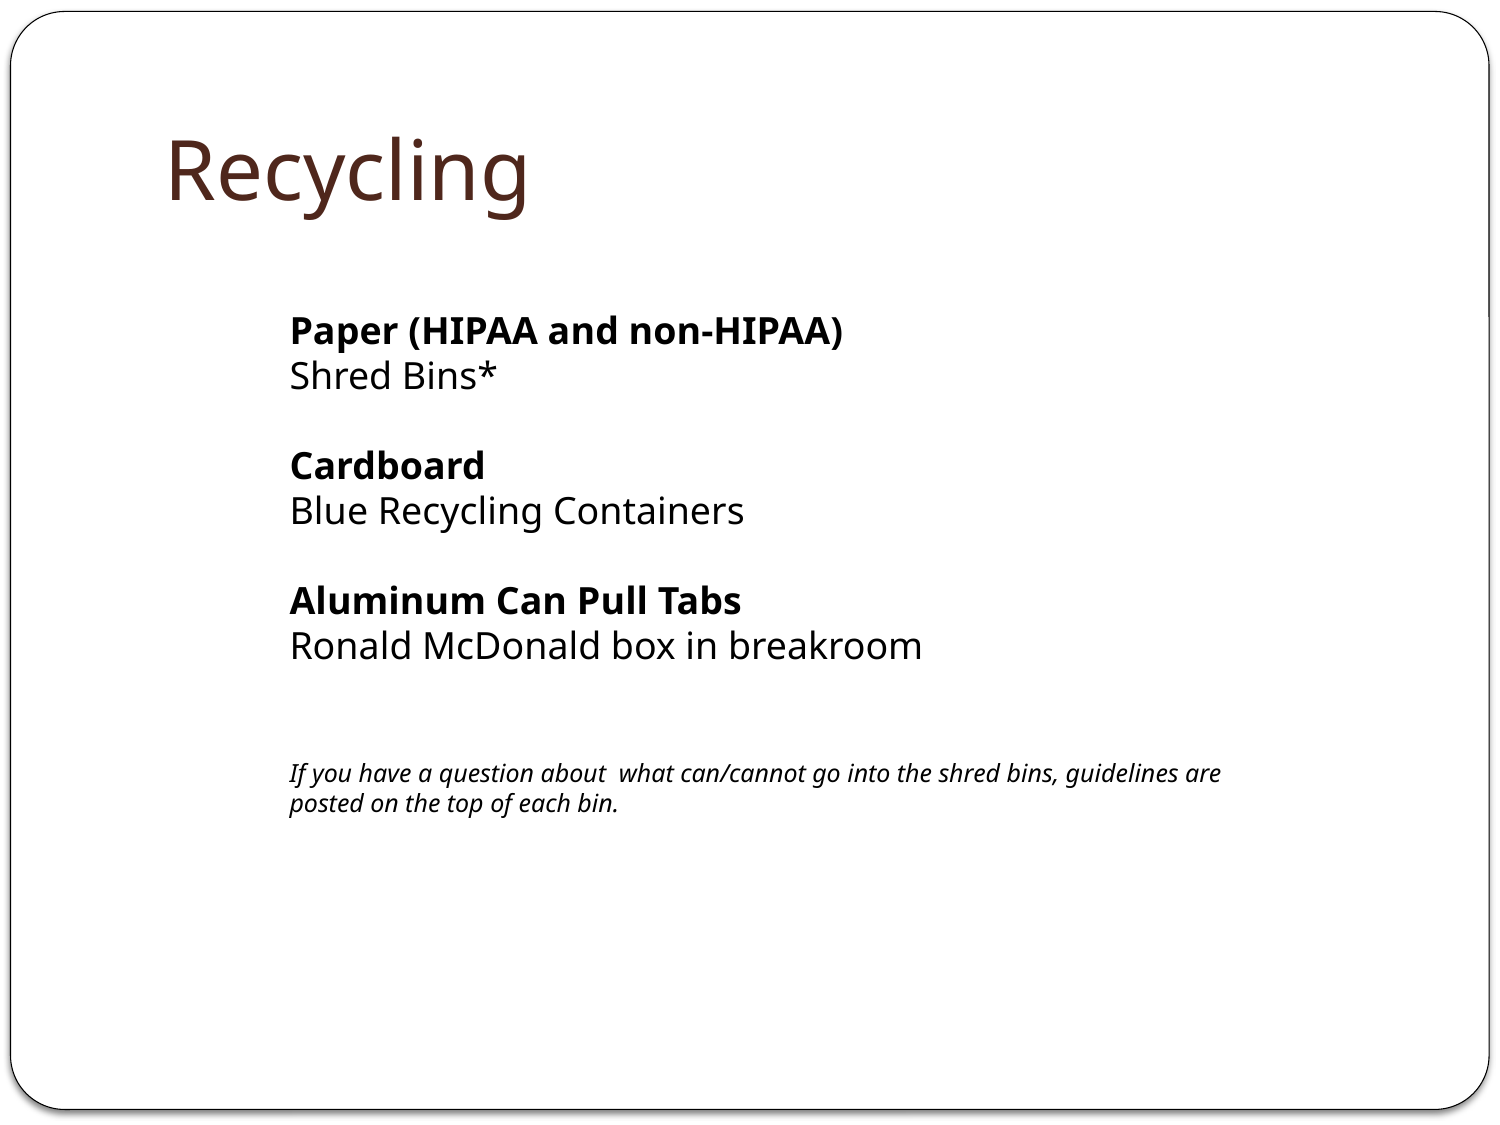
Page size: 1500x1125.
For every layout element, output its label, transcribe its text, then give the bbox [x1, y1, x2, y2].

title Recycling [150, 45, 1425, 233]
text_box Paper (HIPAA and non-HIPAA) Shred Bins* Cardboard Blue Recycling Containers Aluminum Can Pull Tabs Ronald McDonald box in breakroom If you have a question about what can/cannot go into the shred bins, guidelines are posted on the top of each bin. [274, 299, 1245, 825]
